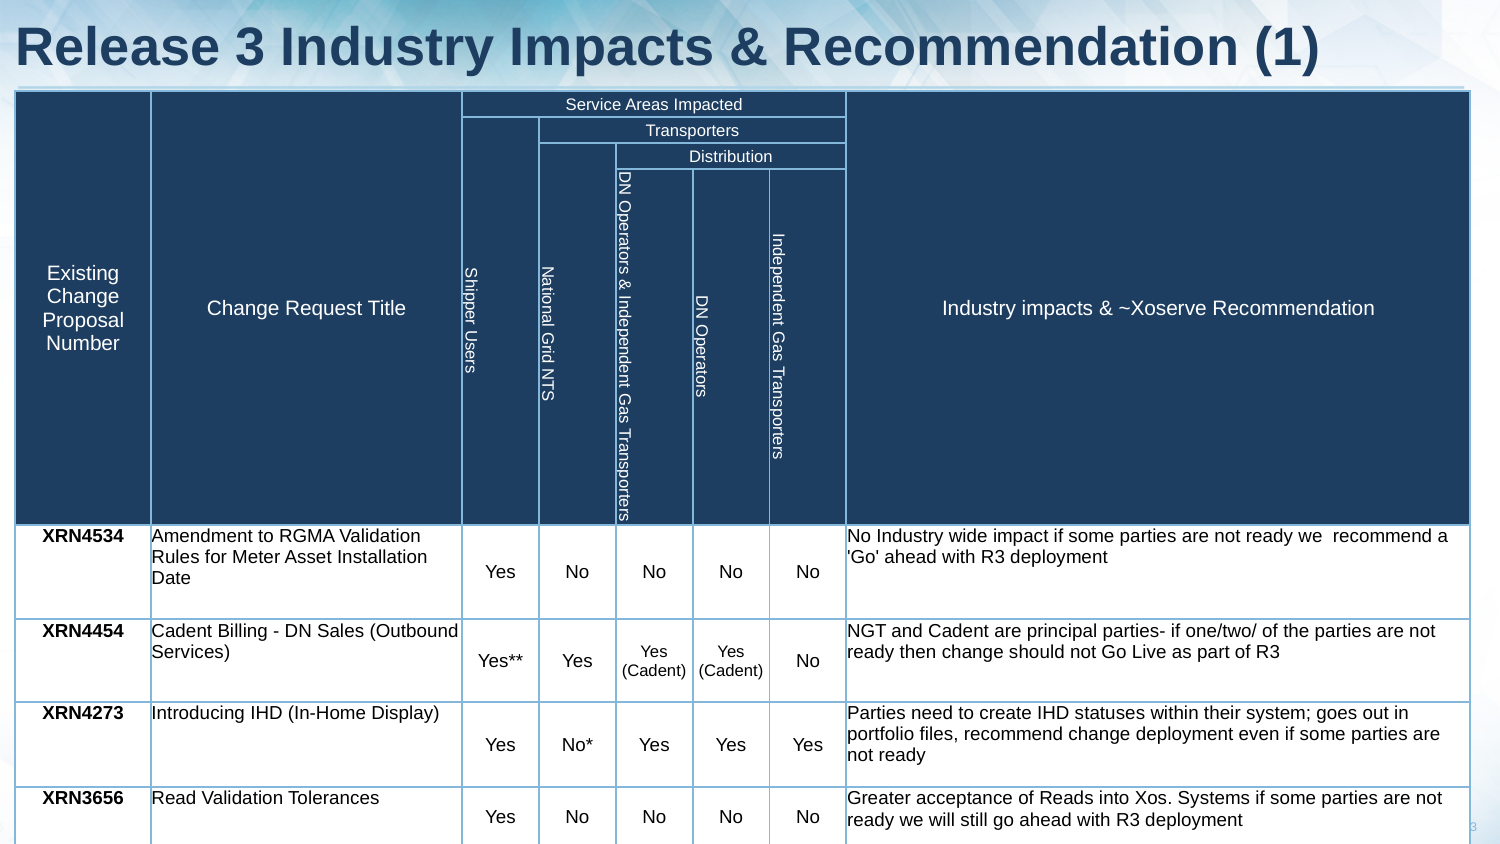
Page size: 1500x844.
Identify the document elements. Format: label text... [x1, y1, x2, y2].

table_cell Parties need to create IHD statuses within their system; goes out in portfolio files, recommend change deployment even if some parties are not ready [847, 703, 1469, 786]
table_cell Yes (Cadent) [694, 620, 769, 701]
table_cell Yes [770, 703, 845, 786]
table_cell No [540, 526, 615, 618]
table_cell Introducing IHD (In-Home Display) [152, 703, 461, 786]
table_header Change Request Title [152, 92, 461, 524]
table_cell Yes [463, 703, 538, 786]
table_cell Yes [540, 620, 615, 701]
table_cell No [770, 788, 845, 844]
table_cell Yes** [463, 620, 538, 701]
table_cell Yes [617, 703, 692, 786]
table_cell Yes [463, 526, 538, 618]
title Release 3 Industry Impacts & Recommendation (1) [15, 14, 1476, 108]
table_cell DN Operators & Independent Gas Transporters [617, 170, 692, 524]
table_cell No [770, 526, 845, 618]
table_cell No* [540, 703, 615, 786]
table_header Service Areas Impacted [463, 92, 845, 116]
table_cell Read Validation Tolerances [152, 788, 461, 844]
table_cell Yes [463, 788, 538, 844]
table_cell XRN4534 [16, 526, 150, 618]
table_cell Amendment to RGMA Validation Rules for Meter Asset Installation Date [152, 526, 461, 618]
table_cell Shipper Users [463, 118, 538, 524]
table_cell Yes (Cadent) [617, 620, 692, 701]
table_cell No Industry wide impact if some parties are not ready we recommend a 'Go' ahead with R3 deployment [847, 526, 1469, 618]
table_cell No [617, 788, 692, 844]
table_cell Cadent Billing - DN Sales (Outbound Services) [152, 620, 461, 701]
table_header Industry impacts & ~Xoserve Recommendation [847, 92, 1469, 524]
table_cell Yes [694, 703, 769, 786]
table_cell Transporters [540, 118, 845, 142]
table_cell Greater acceptance of Reads into Xos. Systems if some parties are not ready we will still go ahead with R3 deployment [847, 788, 1469, 844]
table_cell XRN3656 [16, 788, 150, 844]
picture [0, 0, 1500, 844]
table_cell XRN4454 [16, 620, 150, 701]
table_cell No [694, 788, 769, 844]
table_cell National Grid NTS [540, 144, 615, 524]
table_cell Independent Gas Transporters [770, 170, 845, 524]
table_header Existing Change Proposal Number [16, 92, 150, 524]
table_cell NGT and Cadent are principal parties- if one/two/ of the parties are not ready then change should not Go Live as part of R3 [847, 620, 1469, 701]
table_cell No [617, 526, 692, 618]
table_cell Distribution [617, 144, 845, 168]
table_cell No [540, 788, 615, 844]
table_cell No [694, 526, 769, 618]
table_cell DN Operators [694, 170, 769, 524]
table_cell No [770, 620, 845, 701]
table_cell XRN4273 [16, 703, 150, 786]
